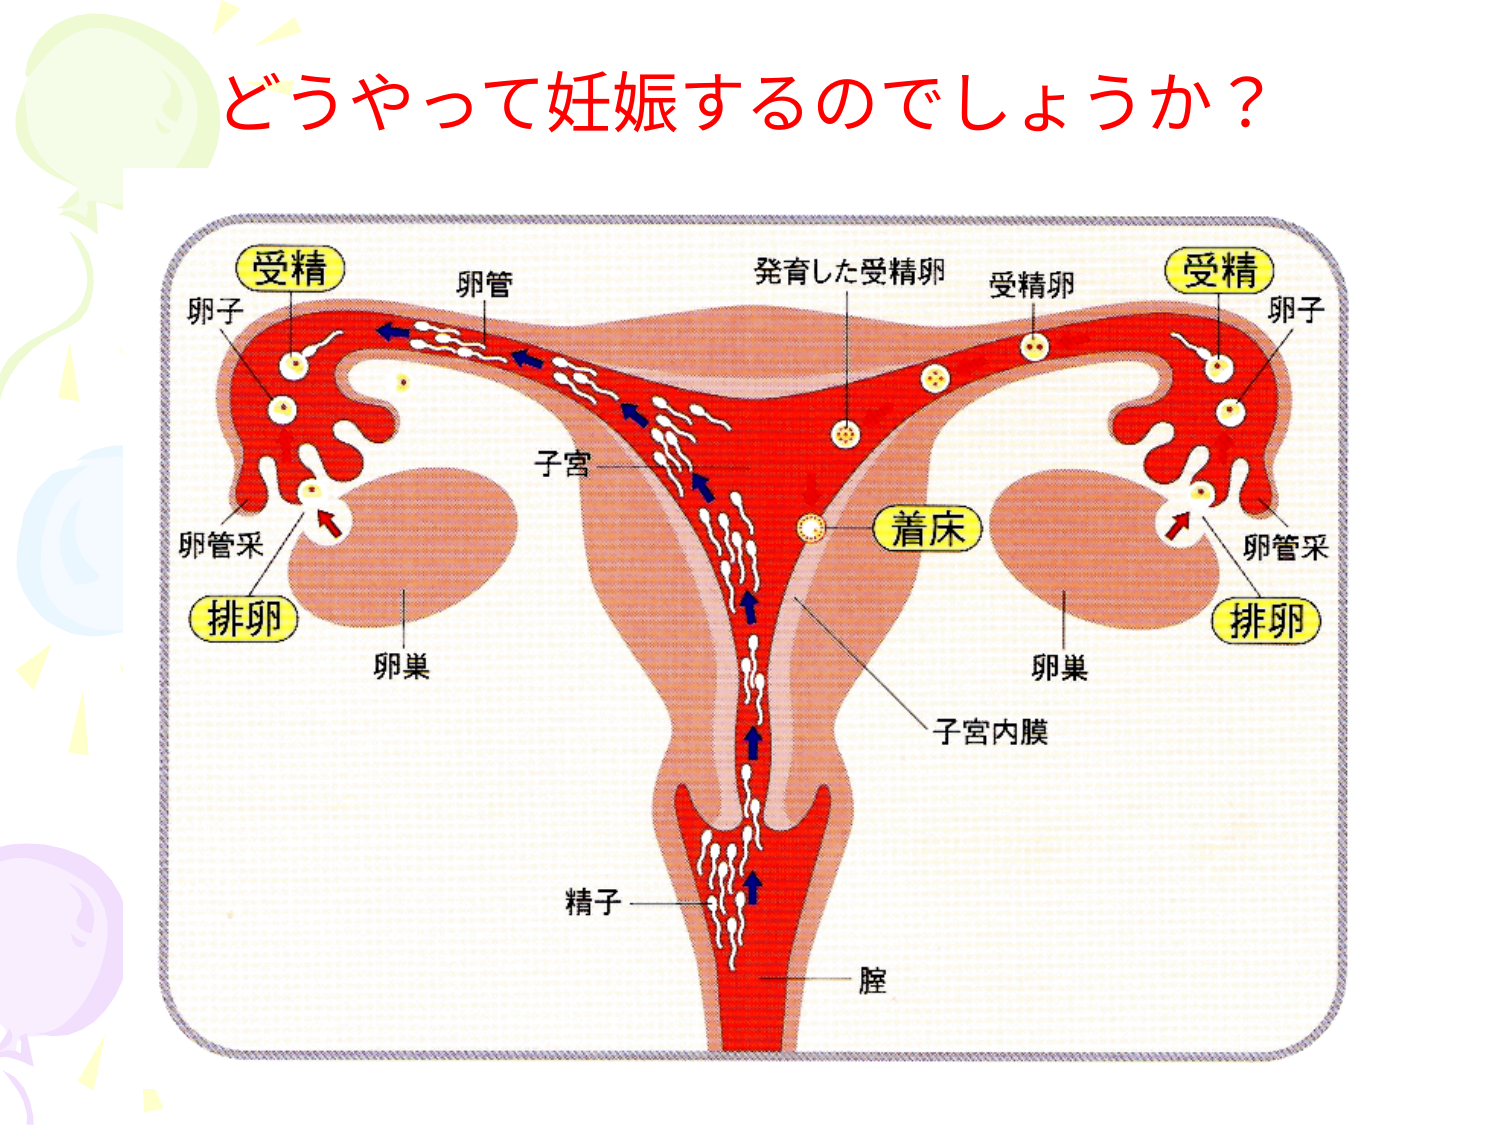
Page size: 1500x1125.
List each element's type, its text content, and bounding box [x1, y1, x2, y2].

picture [123, 168, 1378, 1090]
text_box どうやって妊娠するのでしょうか？ [200, 53, 1295, 148]
